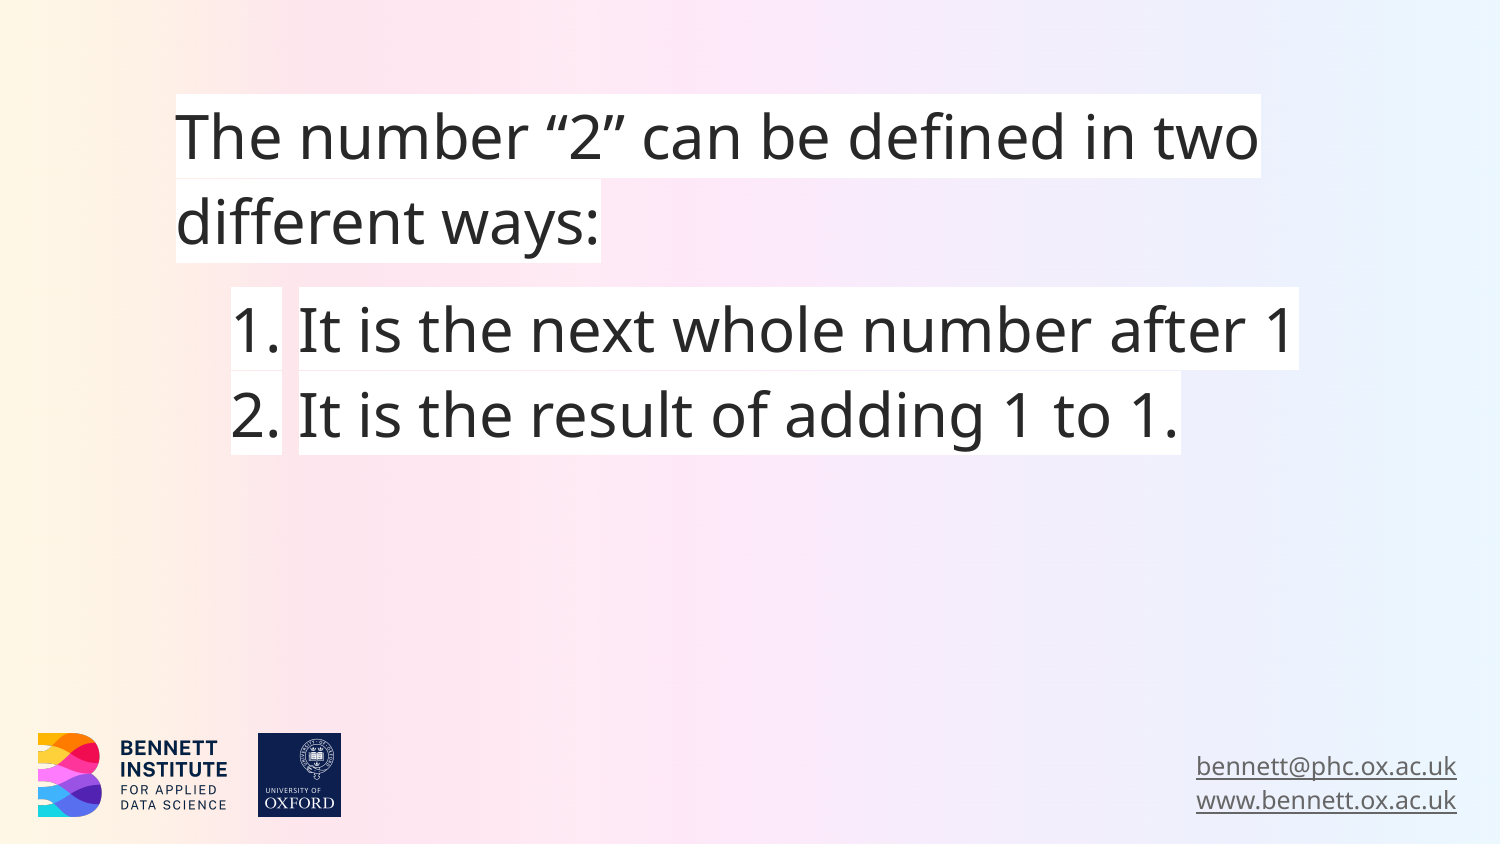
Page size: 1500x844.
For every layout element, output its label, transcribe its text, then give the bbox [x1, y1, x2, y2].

picture [0, 0, 1500, 844]
text_box The number “2” can be defined in two different ways: It is the next whole number after 1 It is the result of adding 1 to 1. [160, 72, 1419, 521]
